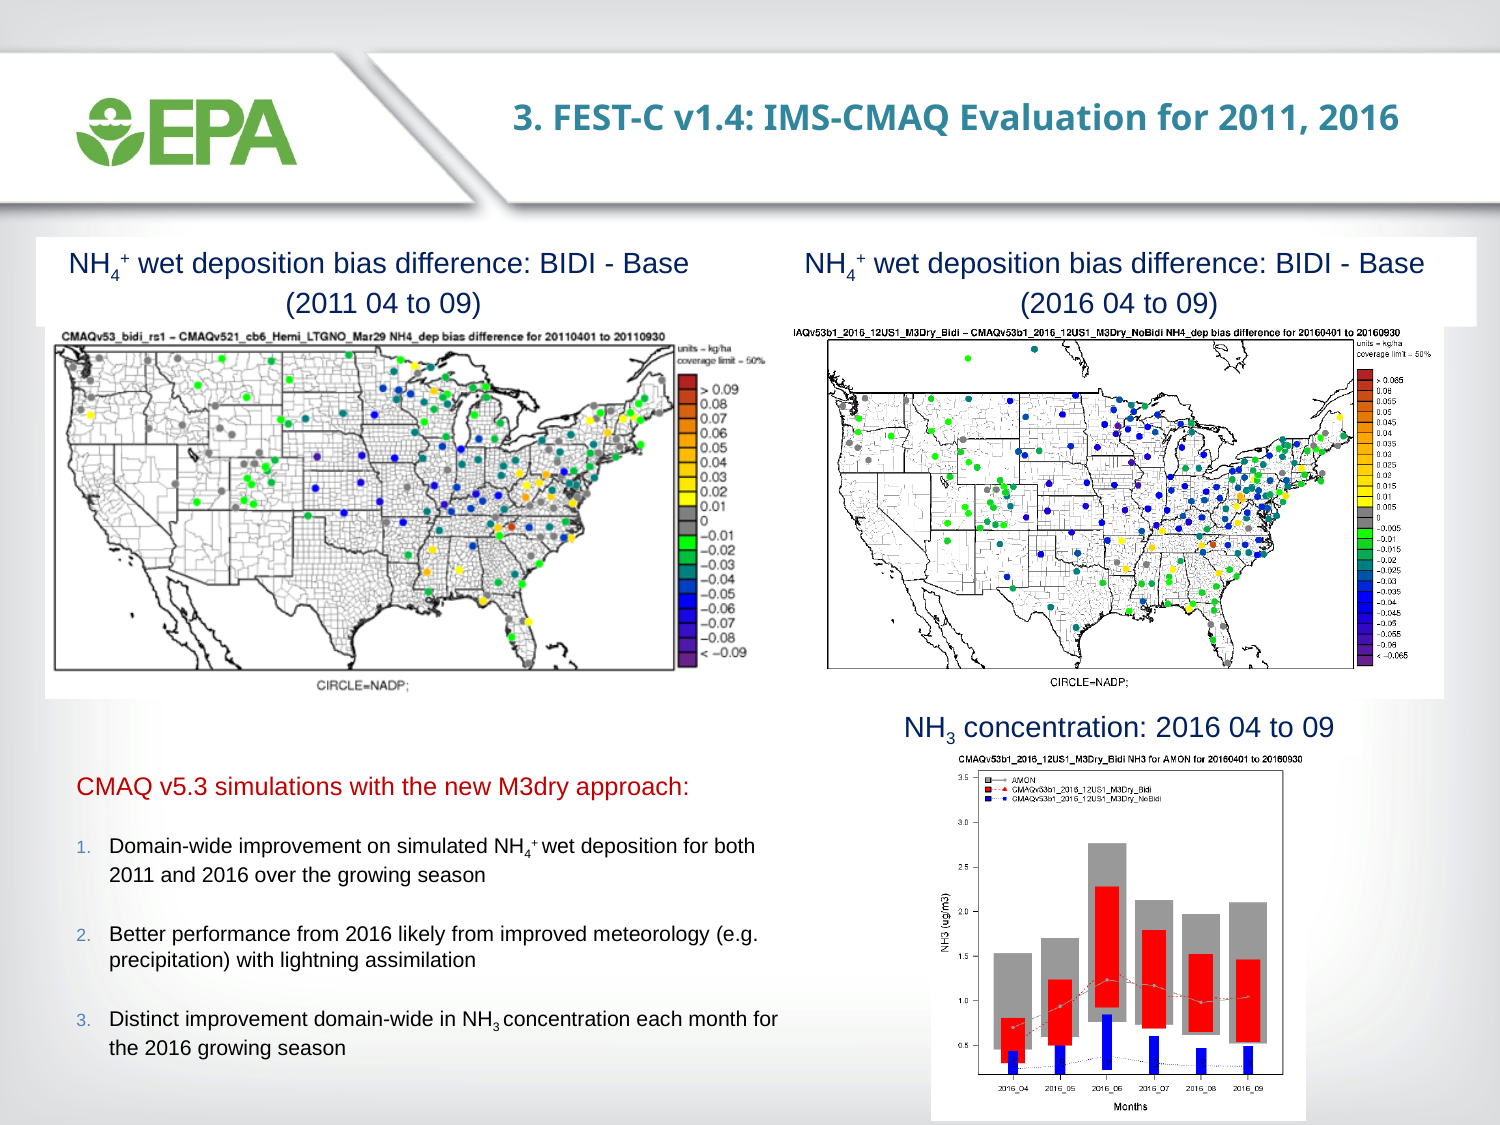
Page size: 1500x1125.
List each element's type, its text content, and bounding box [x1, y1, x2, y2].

list 3. FEST-C v1.4: IMS-CMAQ Evaluation for 2011, 2016 [450, 87, 1463, 175]
text_box NH3 concentration: 2016 04 to 09 [889, 707, 1363, 756]
picture [0, 0, 1500, 1125]
text_box NH4+ wet deposition bias difference: BIDI - Base (2016 04 to 09) [762, 237, 1477, 327]
text_box NH4+ wet deposition bias difference: BIDI - Base (2011 04 to 09) [36, 237, 732, 327]
text_box CMAQ v5.3 simulations with the new M3dry approach: Domain-wide improvement on simulated NH4+ wet deposition for both 2011 and 2016 over the growing season Better performance from 2016 likely from improved meteorology (e.g. precipitation) with lightning assimilation Distinct improvement domain-wide in NH3 concentration each month for the 2016 growing season [45, 762, 813, 1069]
